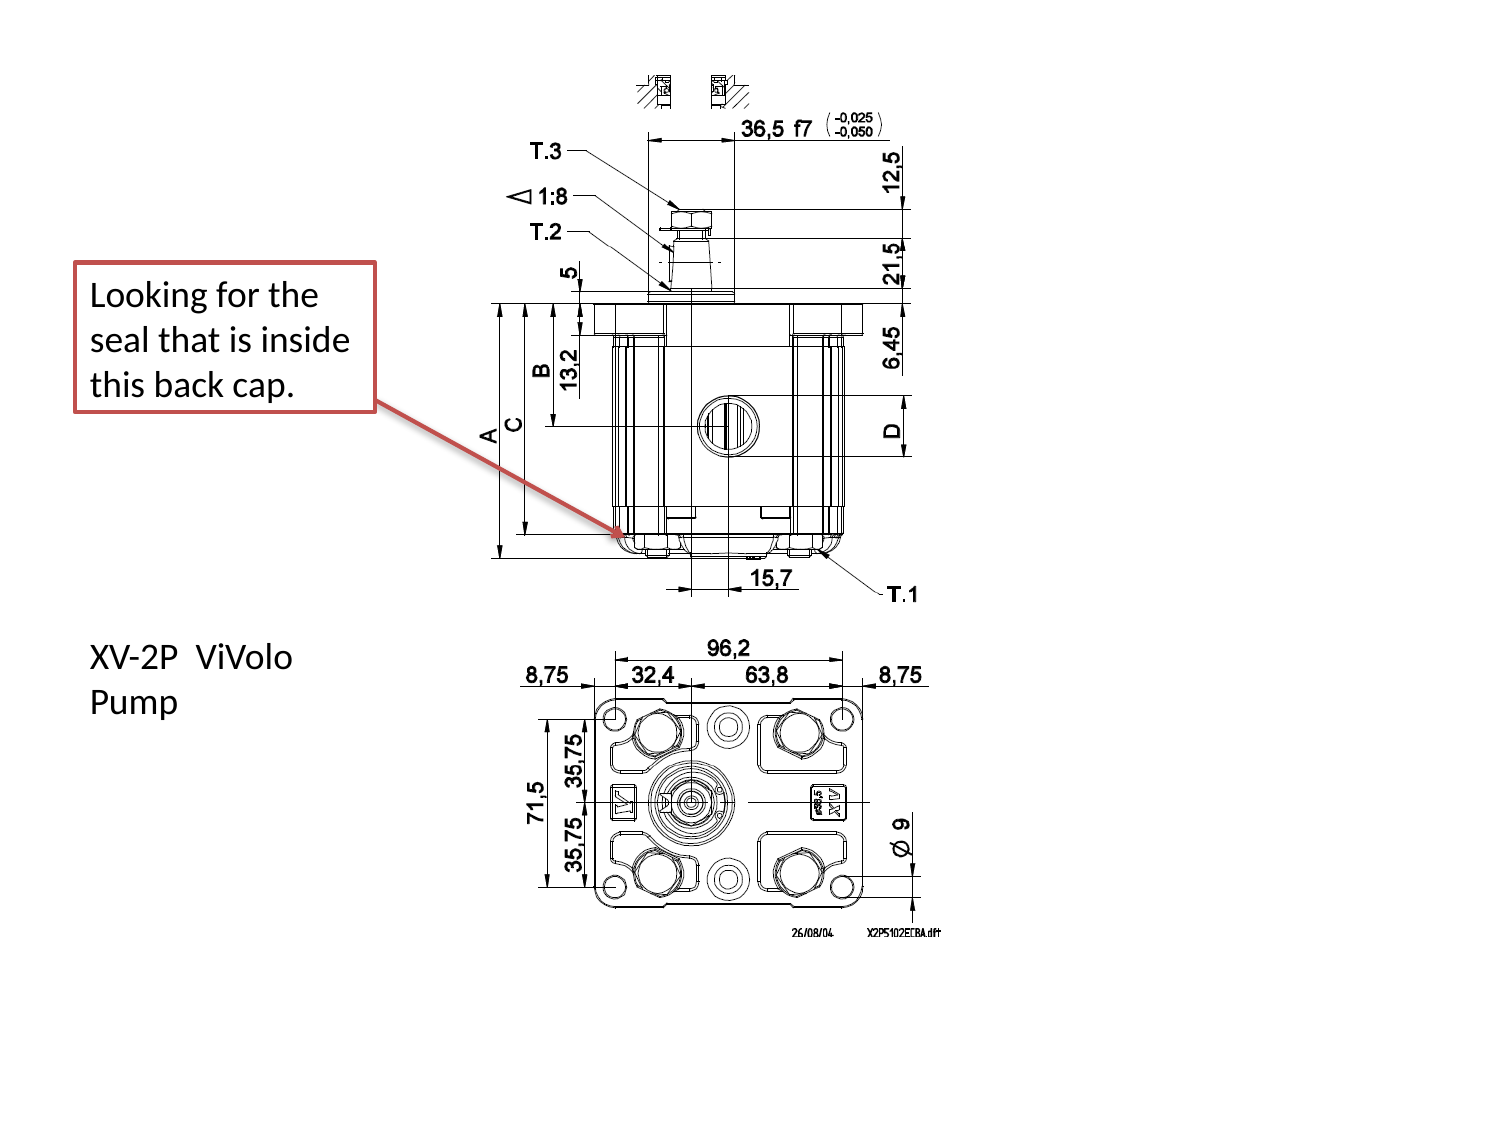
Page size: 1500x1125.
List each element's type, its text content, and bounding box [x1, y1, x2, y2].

text_box XV-2P ViVolo Pump [74, 624, 375, 730]
picture [462, 74, 1038, 937]
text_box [374, 399, 626, 538]
text_box Looking for the seal that is inside this back cap. [73, 260, 377, 414]
